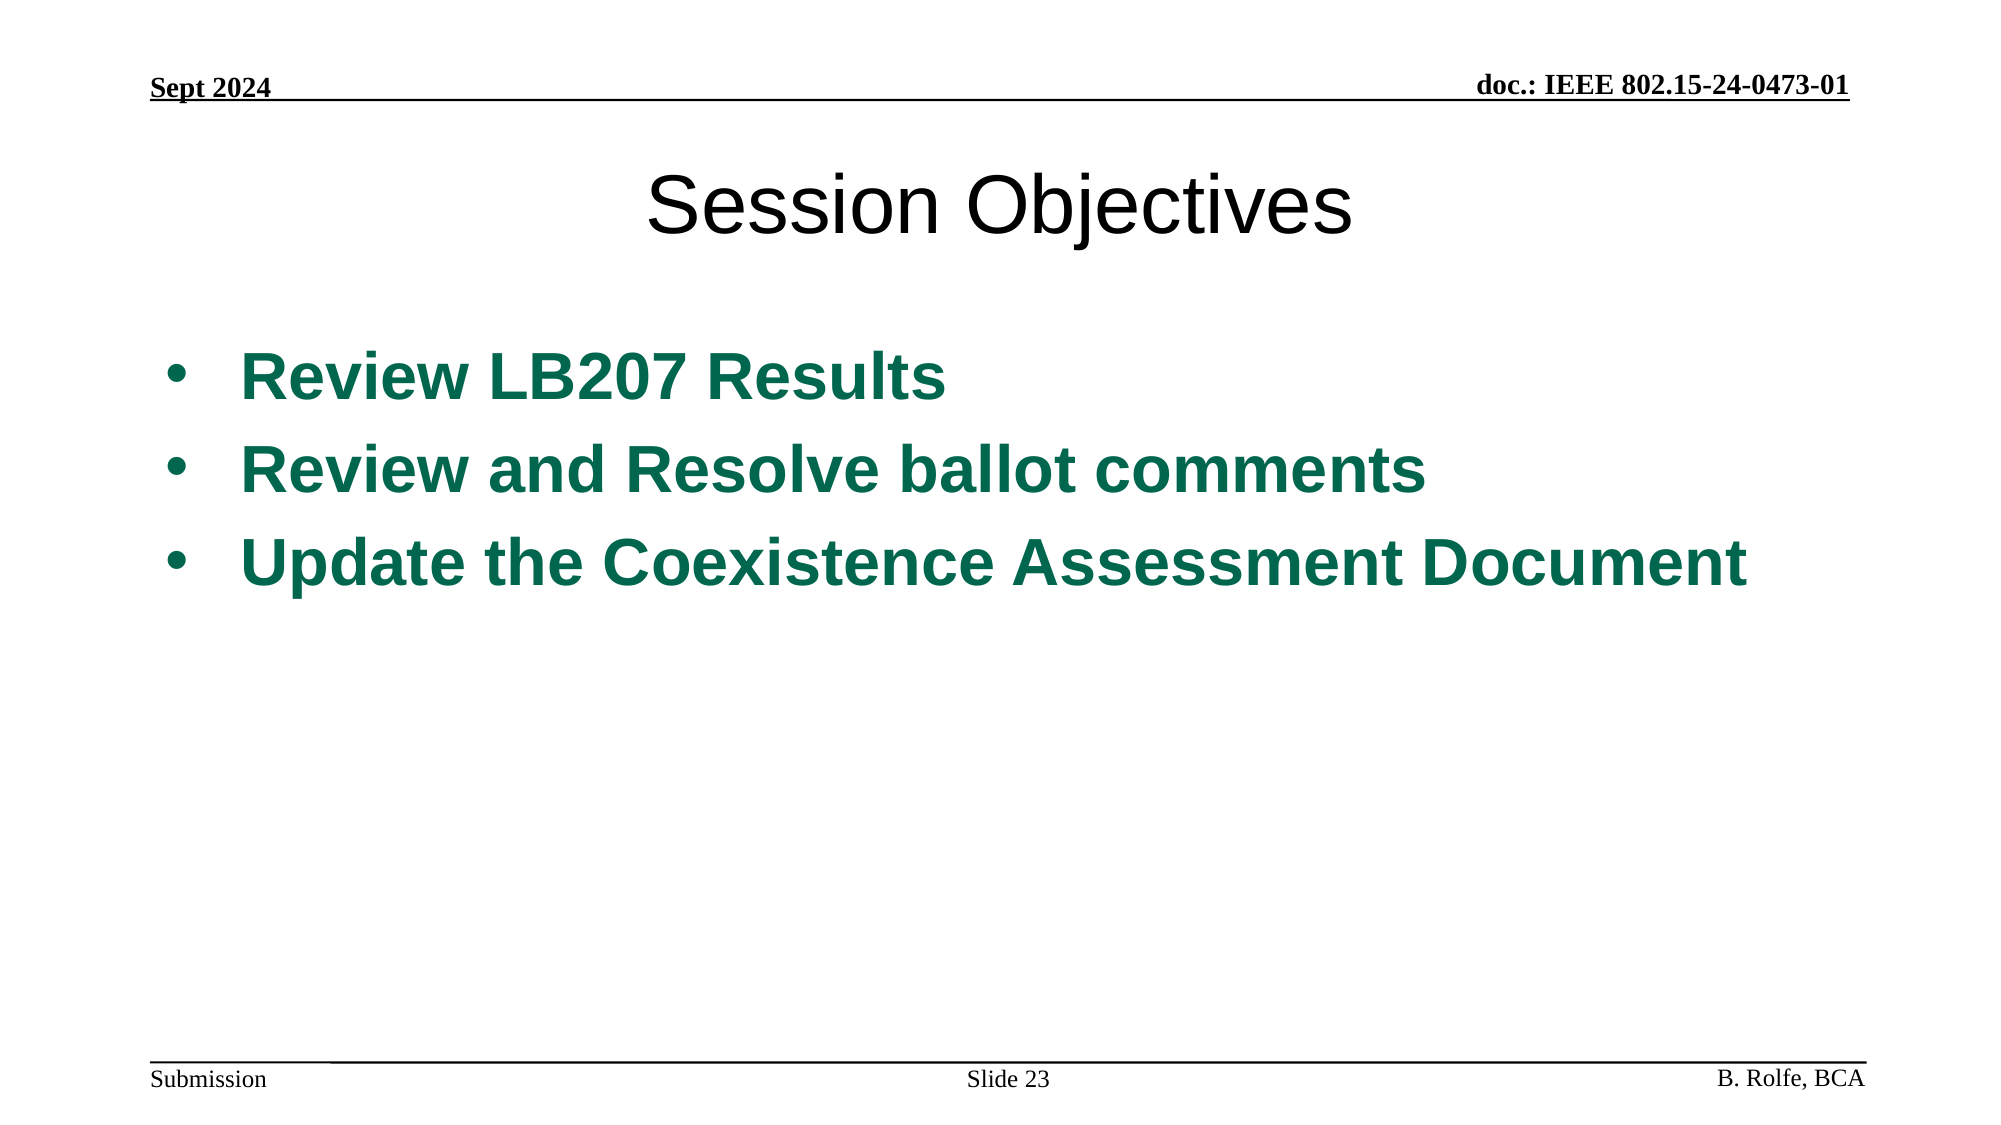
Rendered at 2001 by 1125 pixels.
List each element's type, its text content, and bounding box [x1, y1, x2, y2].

list Review LB207 Results Review and Resolve ballot comments Update the Coexistence Assessment Document [150, 324, 1850, 1000]
title Session Objectives [150, 112, 1850, 288]
slide_number Slide 23 [964, 1062, 1053, 1093]
